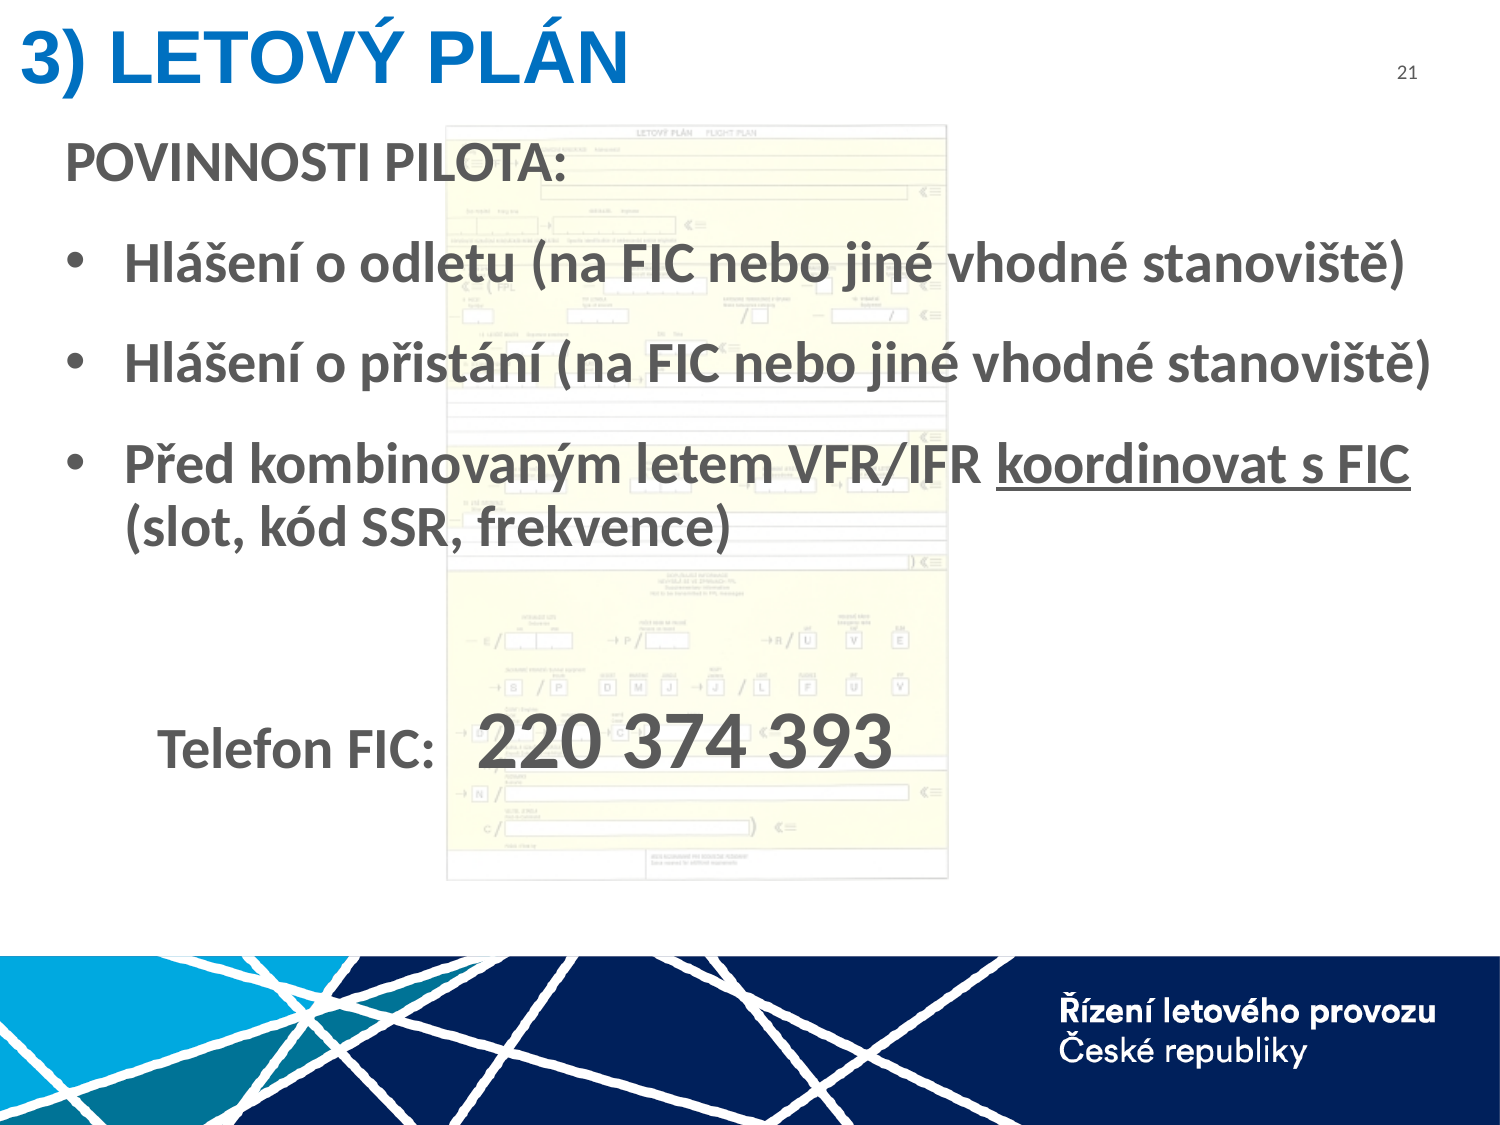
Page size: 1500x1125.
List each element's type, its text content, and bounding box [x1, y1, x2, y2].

picture [0, 954, 1500, 1125]
list POVINNOSTI PILOTA: Hlášení o odletu (na FIC nebo jiné vhodné stanoviště) Hlášení o přistání (na FIC nebo jiné vhodné stanoviště) Před kombinovaným letem VFR/IFR koordinovat s FIC (slot, kód SSR, frekvence) Telefon FIC: 220 374 393 [49, 124, 1500, 927]
text_box 3) LETOVÝ PLÁN [5, 11, 1389, 117]
picture [445, 123, 949, 881]
